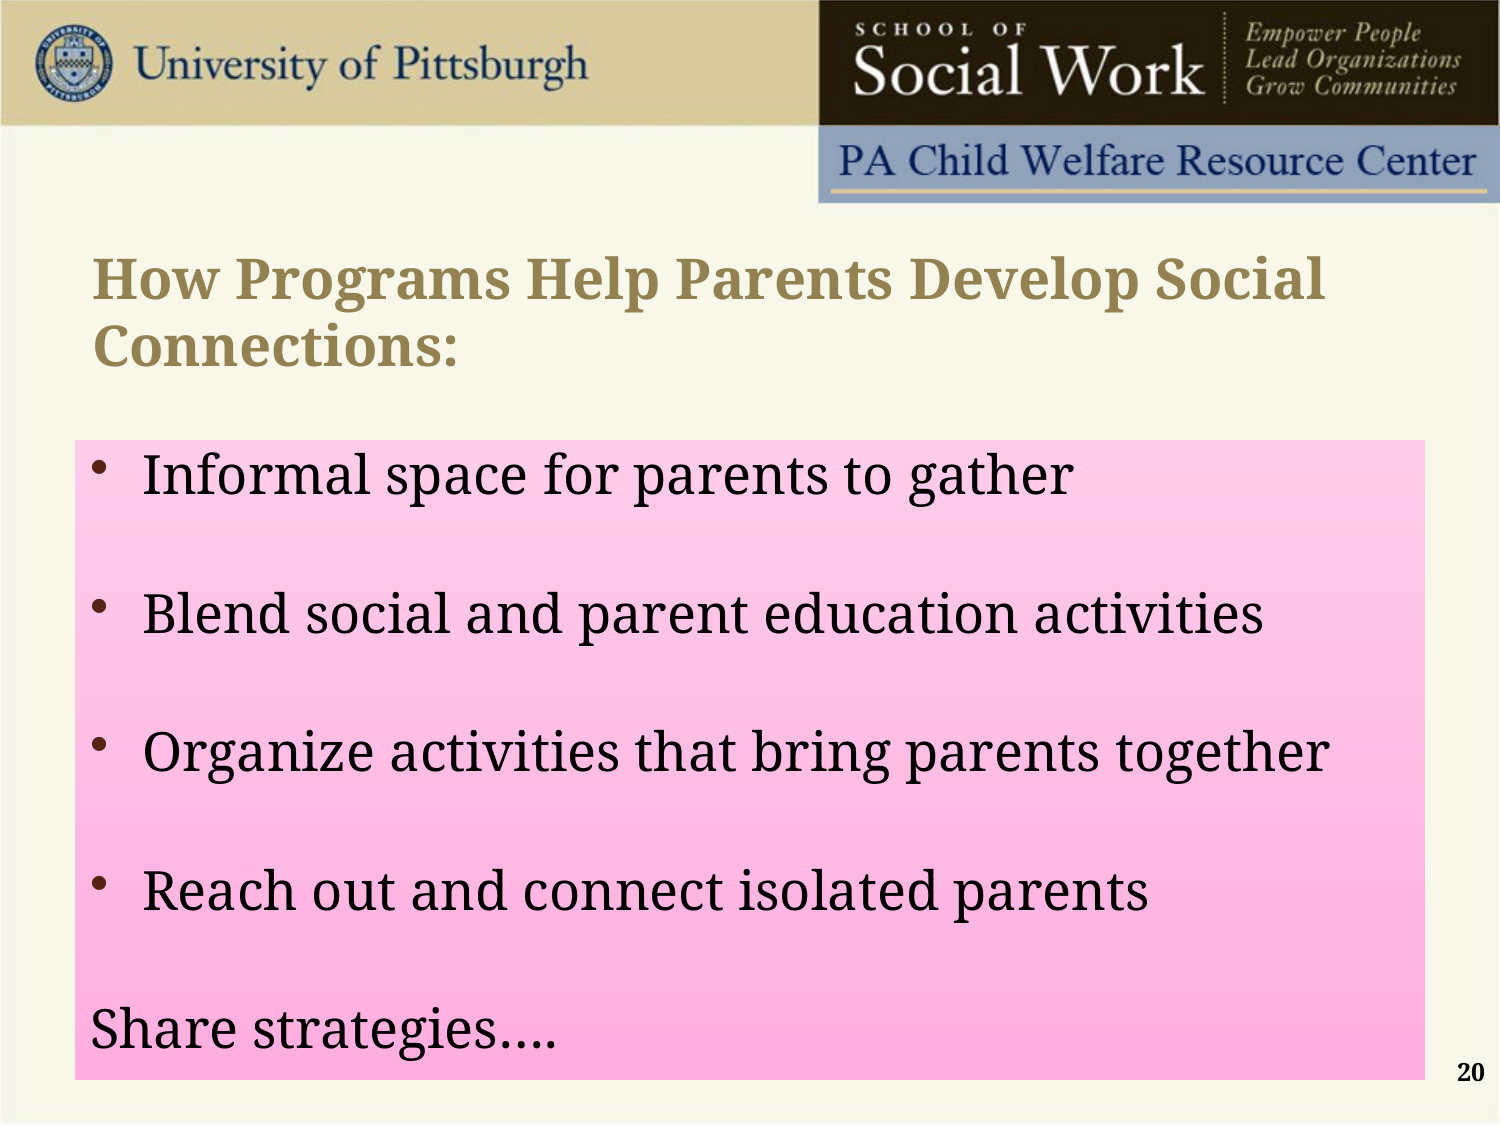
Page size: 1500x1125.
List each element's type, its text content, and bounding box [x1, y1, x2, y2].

picture [0, 0, 1500, 1125]
list Informal space for parents to gather Blend social and parent education activities Organize activities that bring parents together Reach out and connect isolated parents Share strategies…. [74, 440, 1426, 1081]
title How Programs Help Parents Develop Social Connections: [76, 211, 1428, 410]
